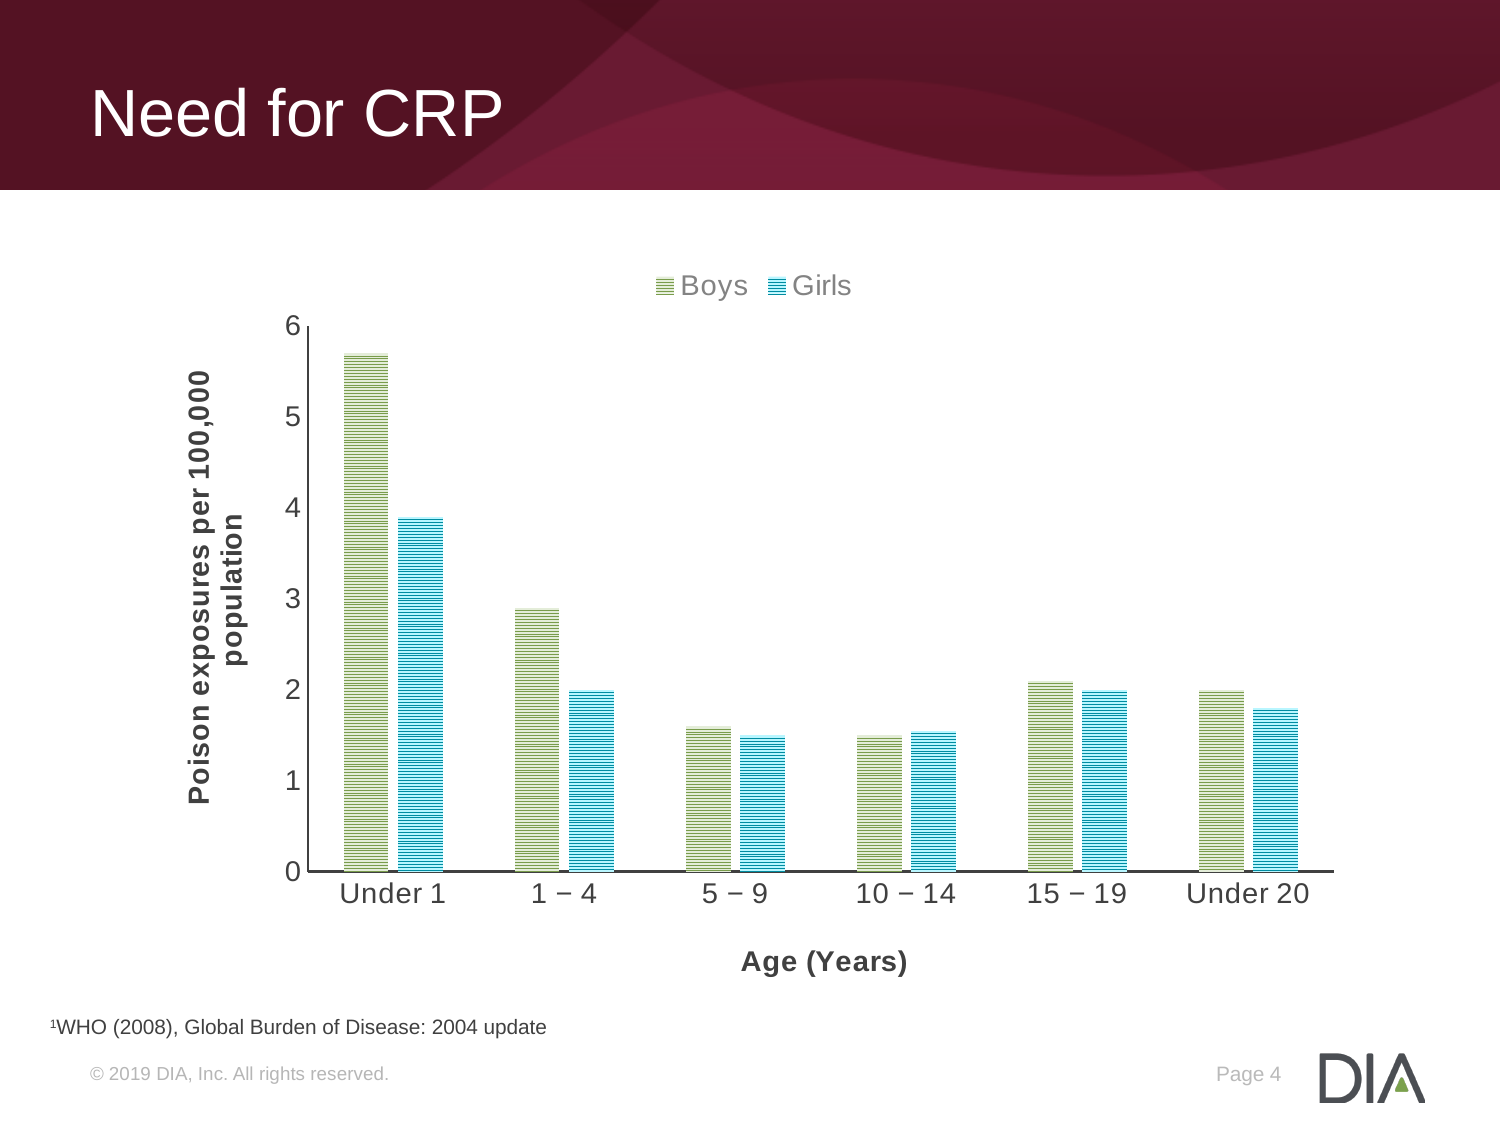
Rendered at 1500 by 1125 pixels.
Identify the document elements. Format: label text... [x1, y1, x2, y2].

title Need for CRP [75, 23, 1425, 211]
picture [0, 0, 1500, 190]
chart [151, 252, 1359, 987]
slide_number Page 4 [846, 1042, 1297, 1103]
text_box 1WHO (2008), Global Burden of Disease: 2004 update [35, 1006, 1035, 1046]
slide_number © 2019 DIA, Inc. All rights reserved. [75, 1046, 425, 1103]
